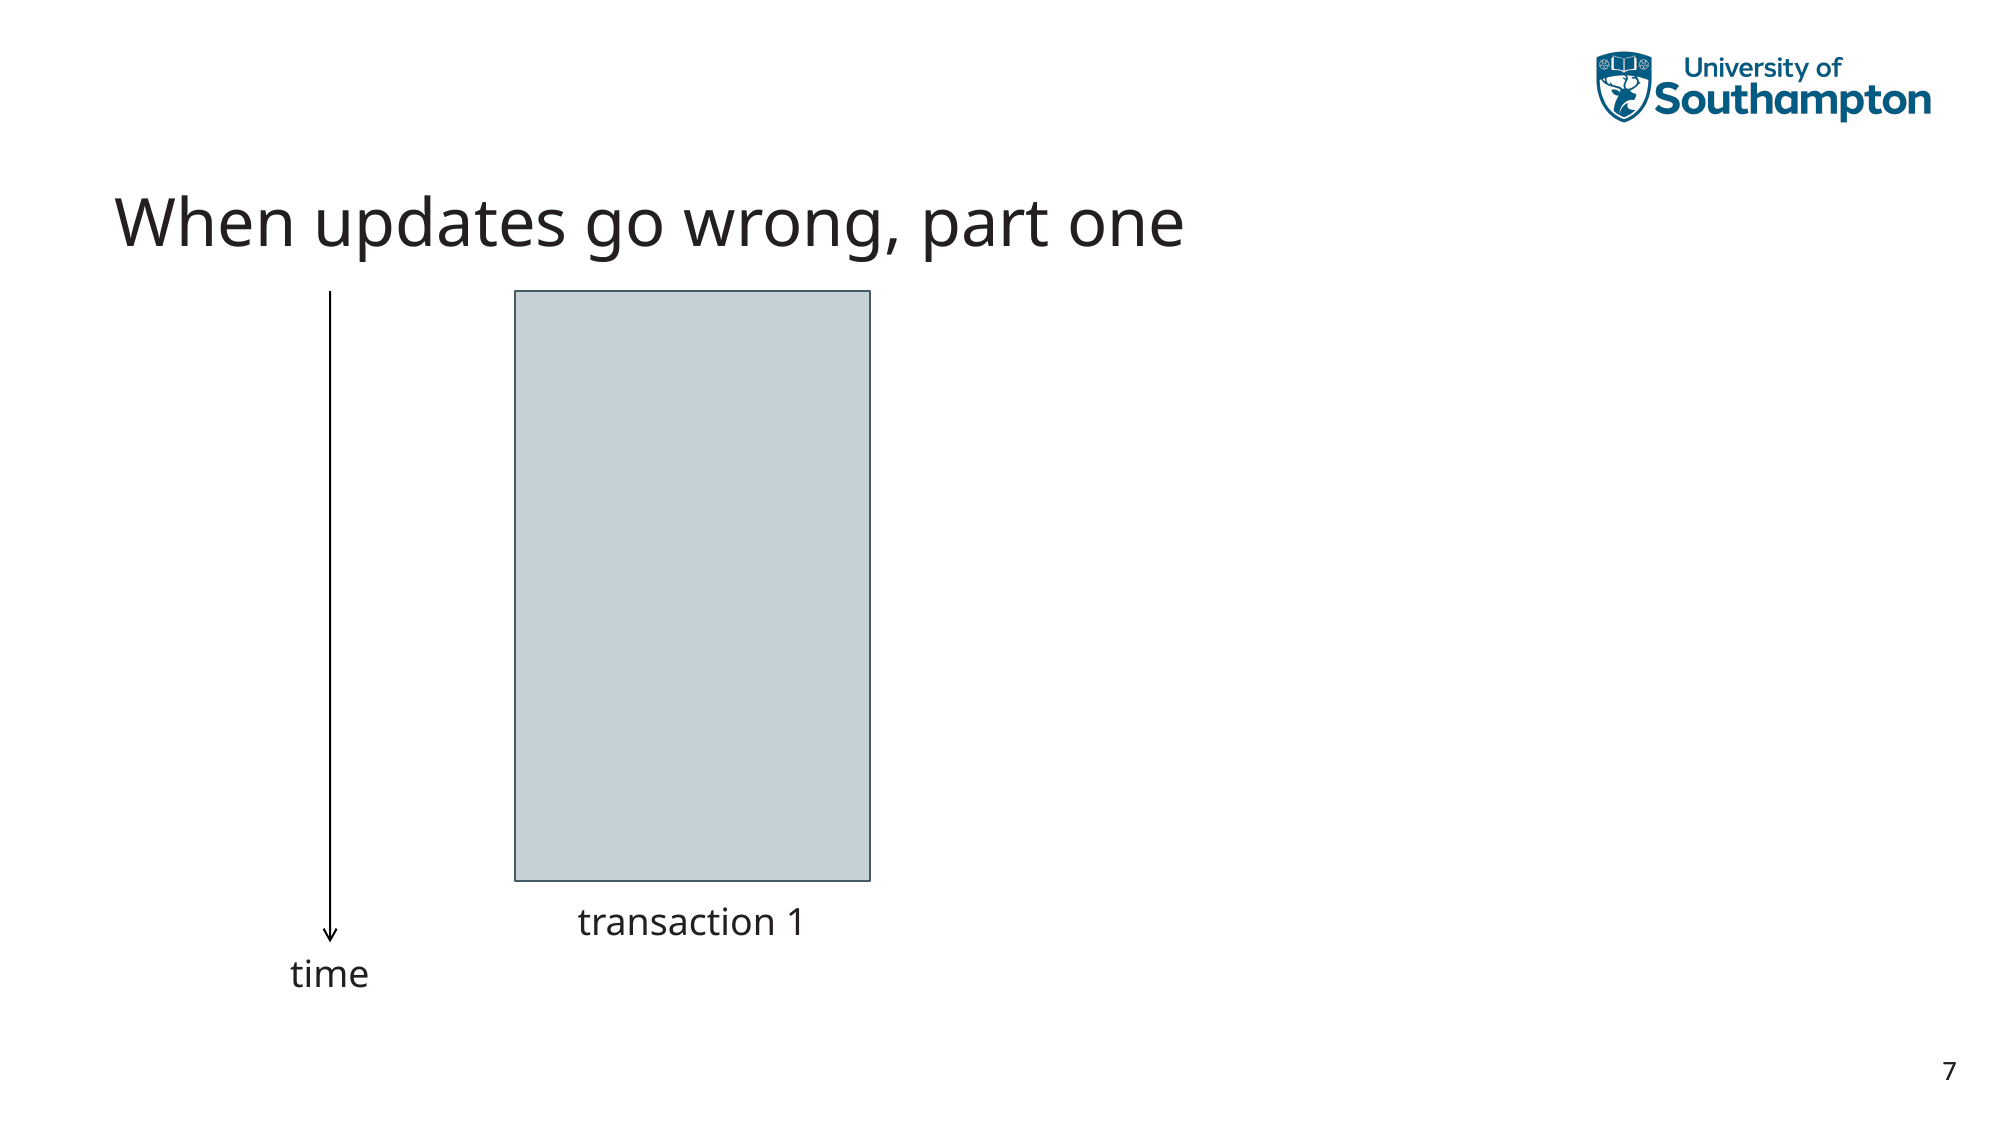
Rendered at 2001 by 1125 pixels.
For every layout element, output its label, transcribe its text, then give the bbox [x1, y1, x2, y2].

text_box transaction 1 [562, 890, 823, 951]
text_box time [275, 942, 385, 1003]
picture [1808, 97, 1815, 113]
picture [1730, 97, 1736, 113]
picture [1600, 80, 1617, 111]
title When updates go wrong, part one [102, 113, 1898, 268]
picture [1527, 0, 2000, 220]
picture [1847, 97, 1857, 108]
picture [1890, 97, 1900, 108]
slide_number 7 [1897, 1046, 1969, 1094]
picture [1607, 76, 1624, 88]
picture [1689, 97, 1698, 108]
picture [1823, 97, 1830, 113]
picture [1626, 76, 1636, 88]
picture [1782, 97, 1791, 108]
picture [1758, 97, 1766, 113]
text_box [515, 290, 870, 882]
picture [1626, 78, 1648, 111]
